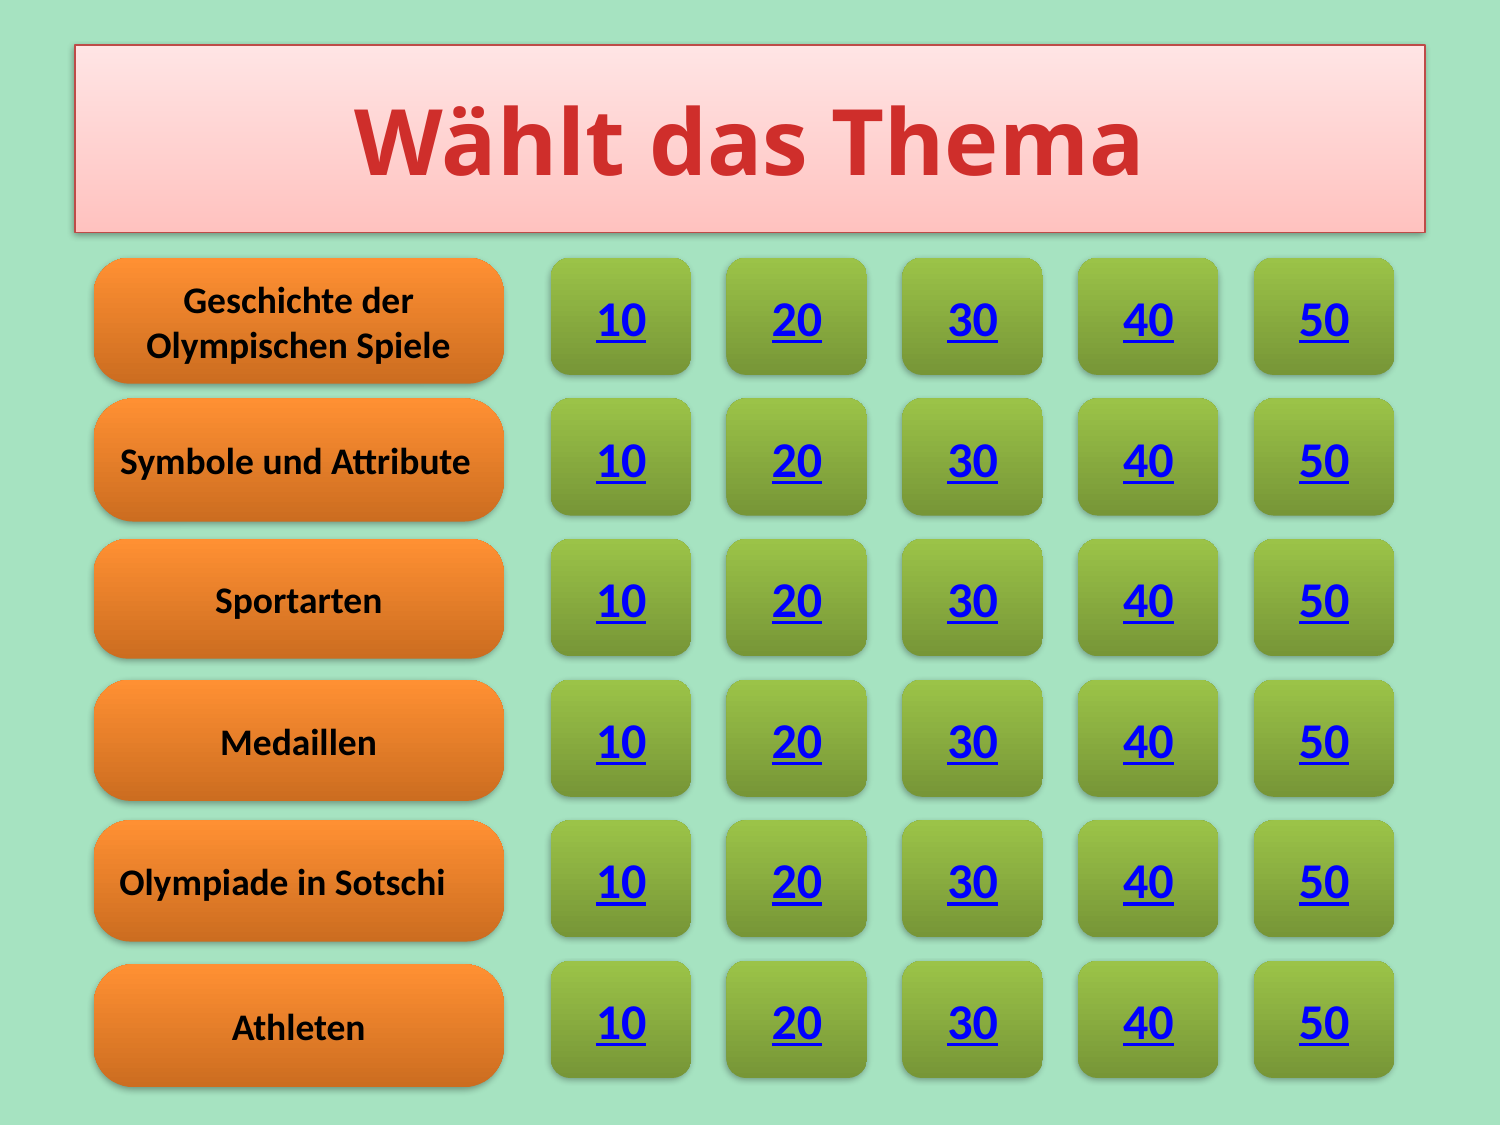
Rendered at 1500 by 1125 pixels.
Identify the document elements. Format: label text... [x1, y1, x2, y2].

text_box Athleten [93, 964, 504, 1088]
text_box Olympiade in Sotschi [93, 820, 504, 942]
text_box 10 [550, 679, 692, 797]
text_box 30 [902, 679, 1043, 797]
text_box 40 [1078, 679, 1219, 797]
text_box 10 [550, 398, 692, 516]
text_box 20 [726, 820, 868, 938]
text_box 10 [550, 960, 692, 1079]
text_box 10 [550, 538, 692, 657]
title Wählt das Thema [74, 44, 1426, 233]
text_box 10 [550, 257, 692, 375]
text_box 40 [1078, 820, 1219, 938]
text_box 30 [902, 960, 1043, 1079]
text_box 20 [726, 960, 868, 1079]
text_box 20 [726, 398, 868, 516]
text_box Symbole und Attribute [93, 398, 504, 522]
text_box 20 [726, 538, 868, 657]
text_box 40 [1078, 538, 1219, 657]
text_box 50 [1253, 960, 1395, 1079]
text_box 40 [1078, 398, 1219, 516]
text_box 50 [1253, 257, 1395, 375]
text_box 40 [1078, 960, 1219, 1079]
text_box 30 [902, 398, 1043, 516]
text_box 40 [1078, 257, 1219, 375]
text_box 30 [902, 257, 1043, 375]
text_box Medaillen [93, 679, 504, 801]
text_box 50 [1253, 679, 1395, 797]
text_box Sportarten [93, 538, 504, 659]
text_box 50 [1253, 820, 1395, 938]
text_box Geschichte der Olympischen Spiele [93, 257, 504, 384]
text_box 10 [550, 820, 692, 938]
text_box 20 [726, 679, 868, 797]
text_box 30 [902, 820, 1043, 938]
text_box 20 [726, 257, 868, 375]
text_box 30 [902, 538, 1043, 657]
text_box 50 [1253, 538, 1395, 657]
text_box 50 [1253, 398, 1395, 516]
